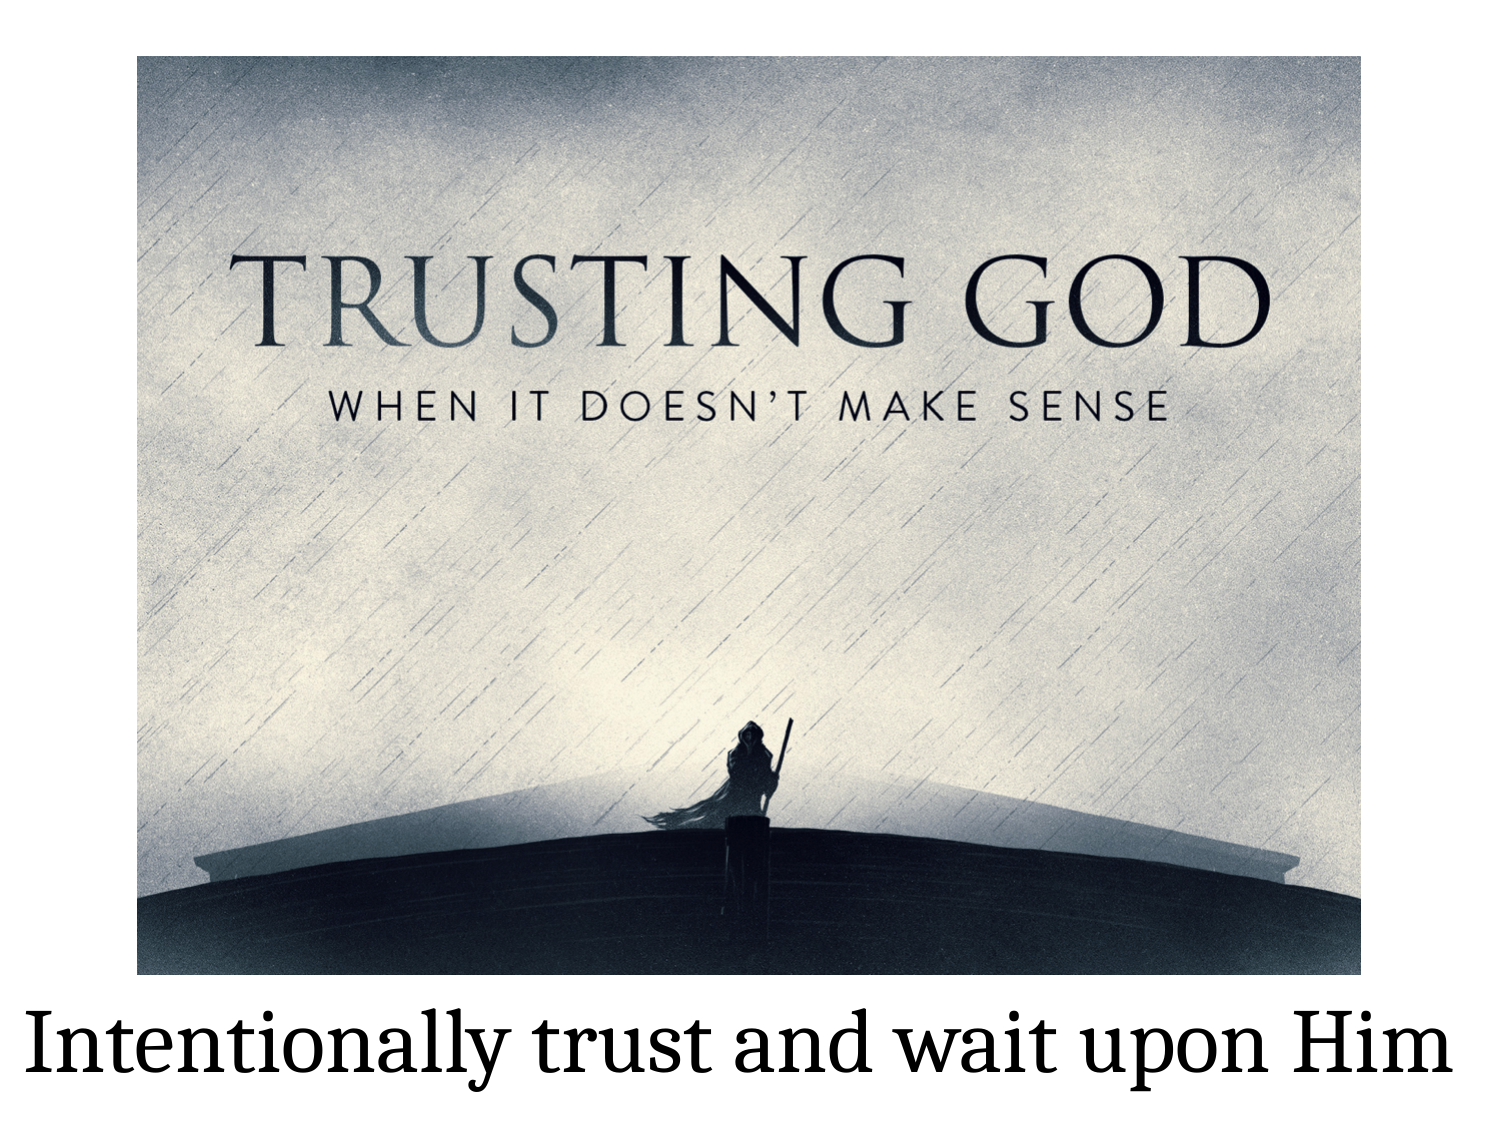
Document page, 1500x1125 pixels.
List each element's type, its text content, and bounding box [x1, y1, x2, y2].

title Intentionally trust and wait upon Him [0, 942, 1500, 1125]
picture [136, 56, 1361, 975]
